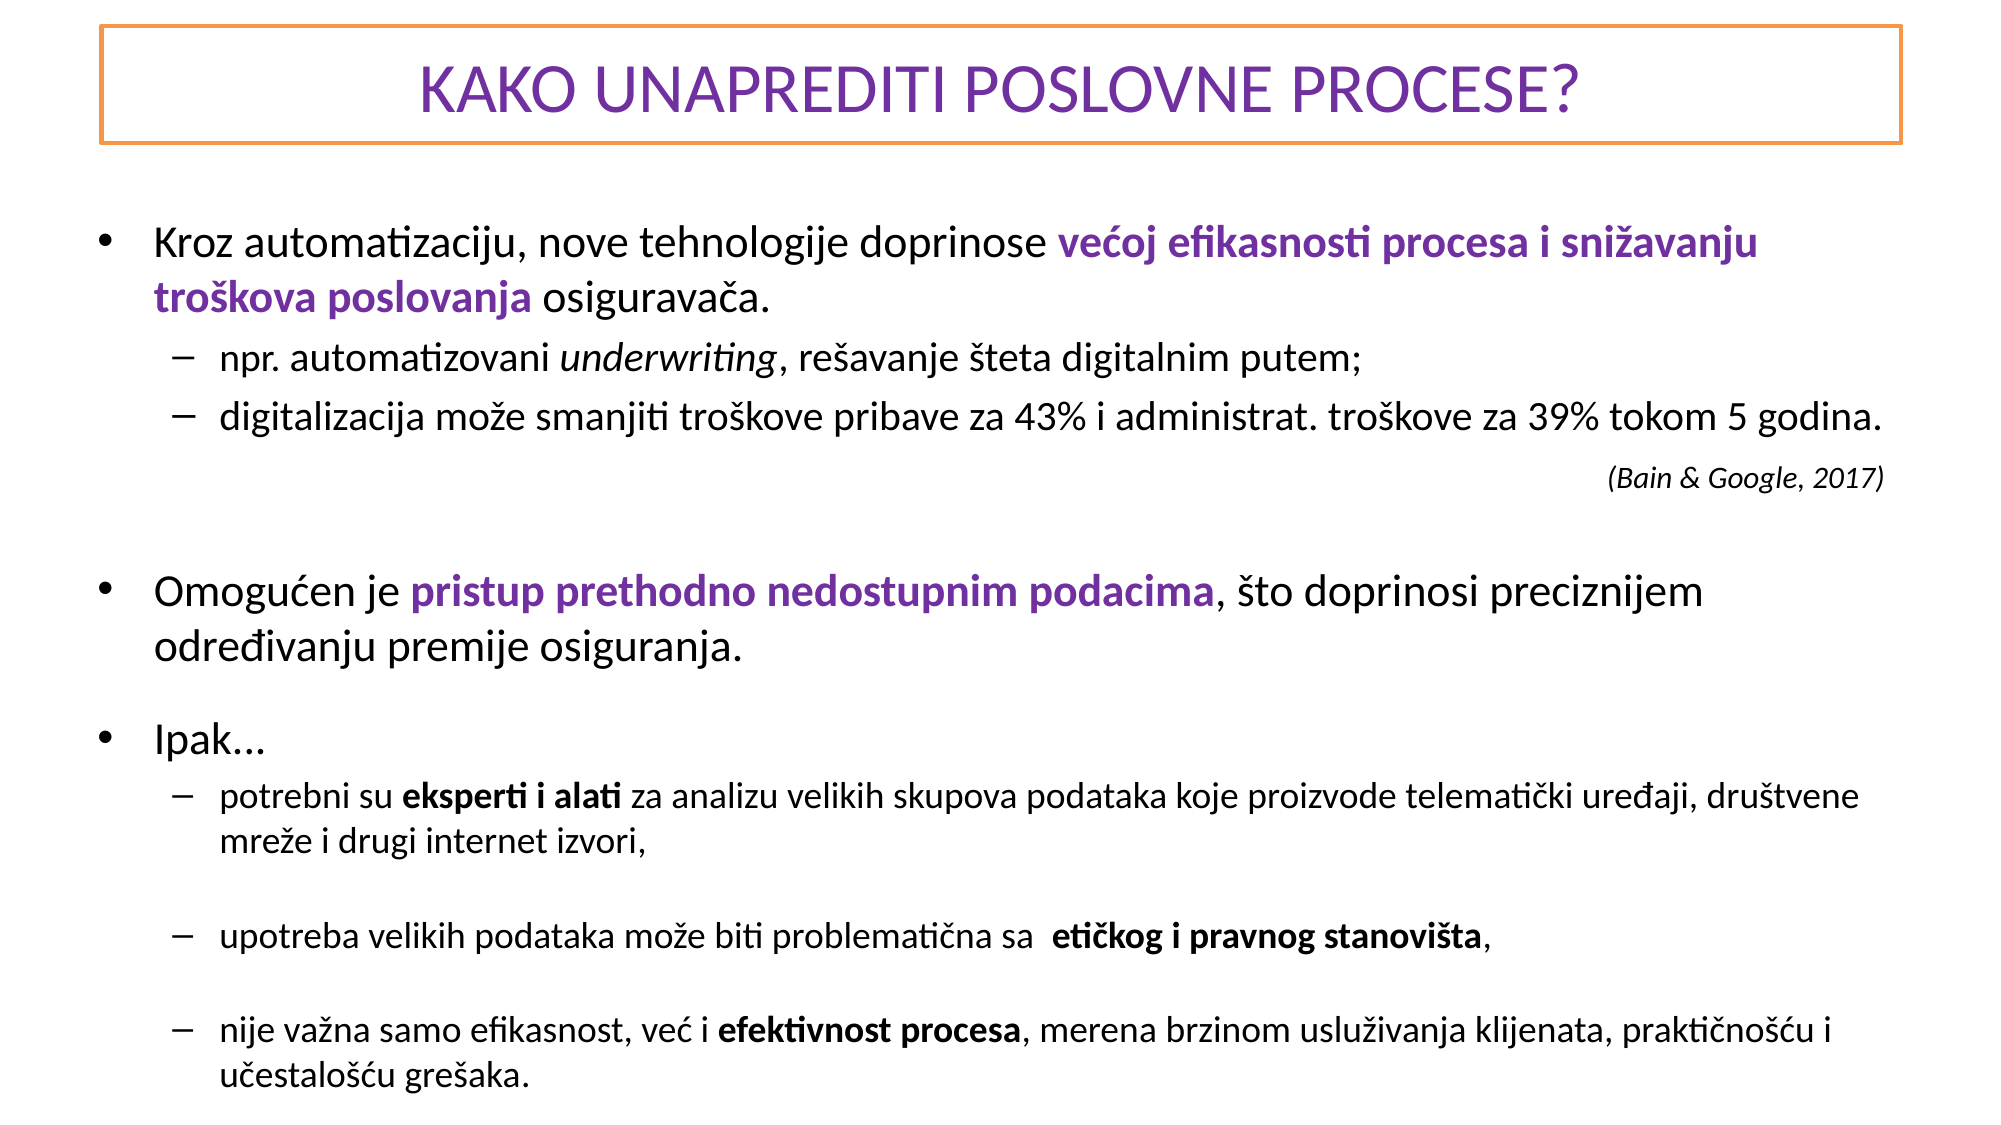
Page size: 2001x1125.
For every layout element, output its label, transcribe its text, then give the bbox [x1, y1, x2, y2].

list Kroz automatizaciju, nove tehnologije doprinose većoj efikasnosti procesa i snižavanju troškova poslovanja osiguravača. npr. automatizovani underwriting, rešavanje šteta digitalnim putem; digitalizacija može smanjiti troškove pribave za 43% i administrat. troškove za 39% tokom 5 godina. (Bain & Google, 2017) Omogućen je pristup prethodno nedostupnim podacima, što doprinosi preciznijem određivanju premije osiguranja. Ipak... potrebni su eksperti i alati za analizu velikih skupova podataka koje proizvode telematički uređaji, društvene mreže i drugi internet izvori, upotreba velikih podataka može biti problematična sa etičkog i pravnog stanovišta, nije važna samo efikasnost, već i efektivnost procesa, merena brzinom usluživanja klijenata, praktičnošću i učestalošću grešaka. [80, 202, 1930, 1064]
title KAKO UNAPREDITI POSLOVNE PROCESE? [99, 24, 1903, 145]
